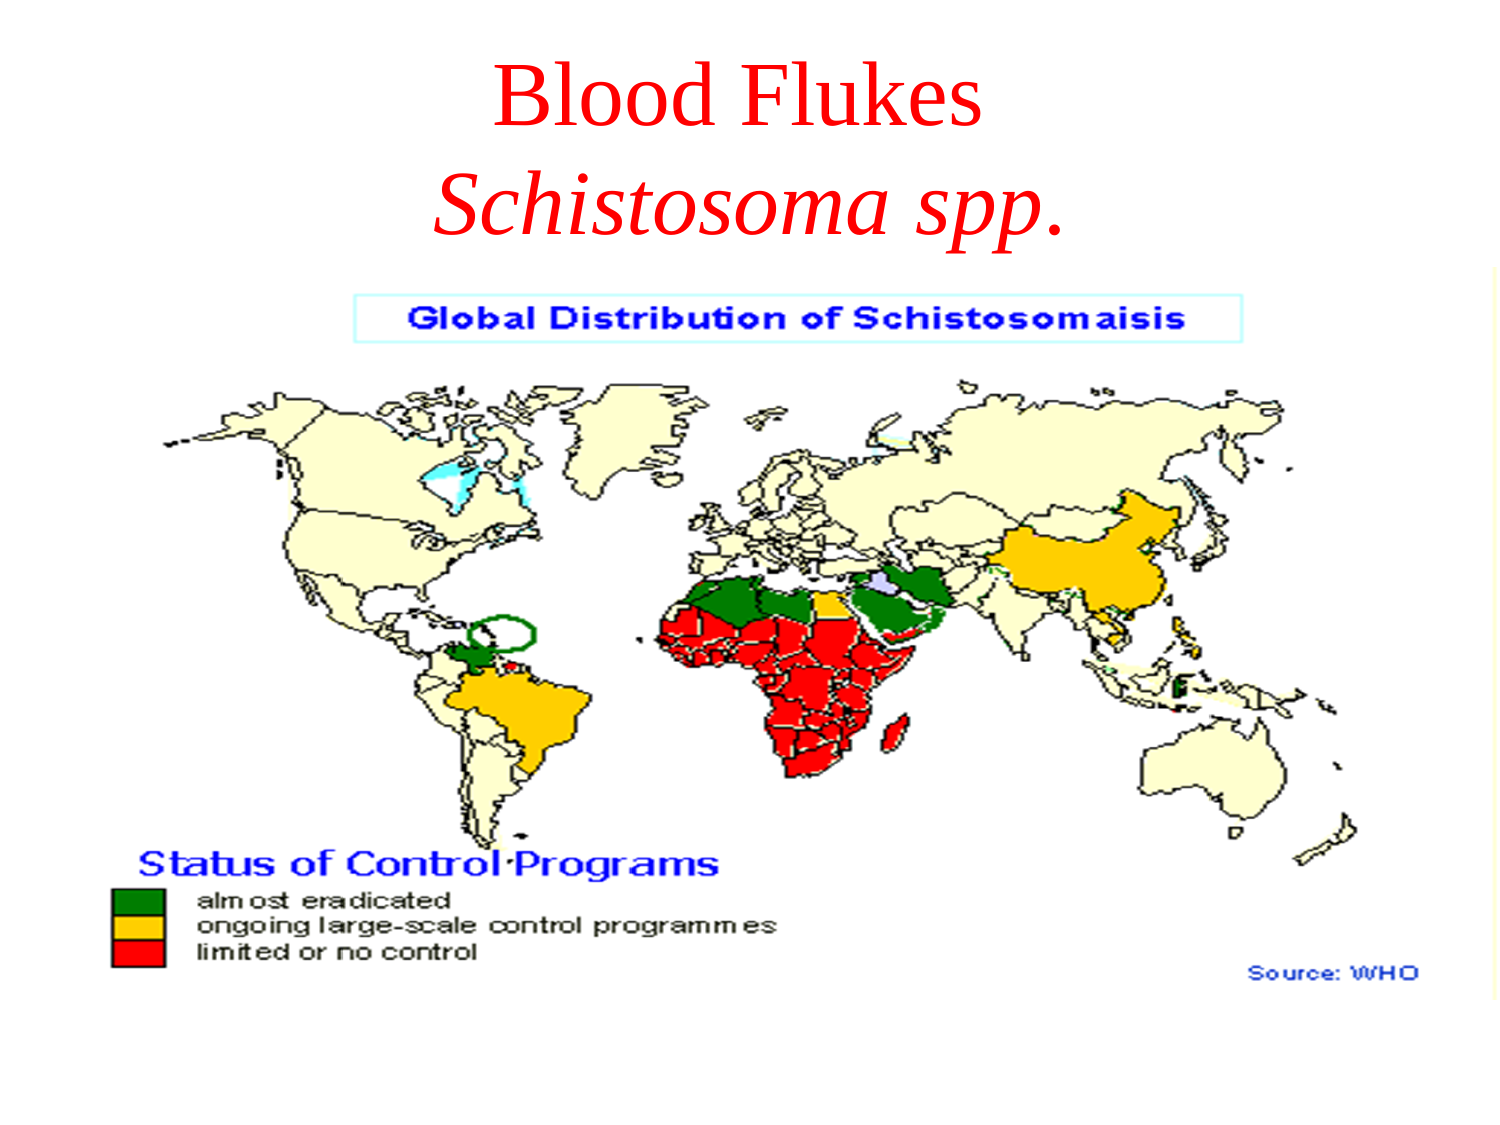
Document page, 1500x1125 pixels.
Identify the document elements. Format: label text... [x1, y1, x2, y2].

title Blood Flukes Schistosoma spp. [0, 30, 1500, 256]
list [52, 266, 1500, 1001]
